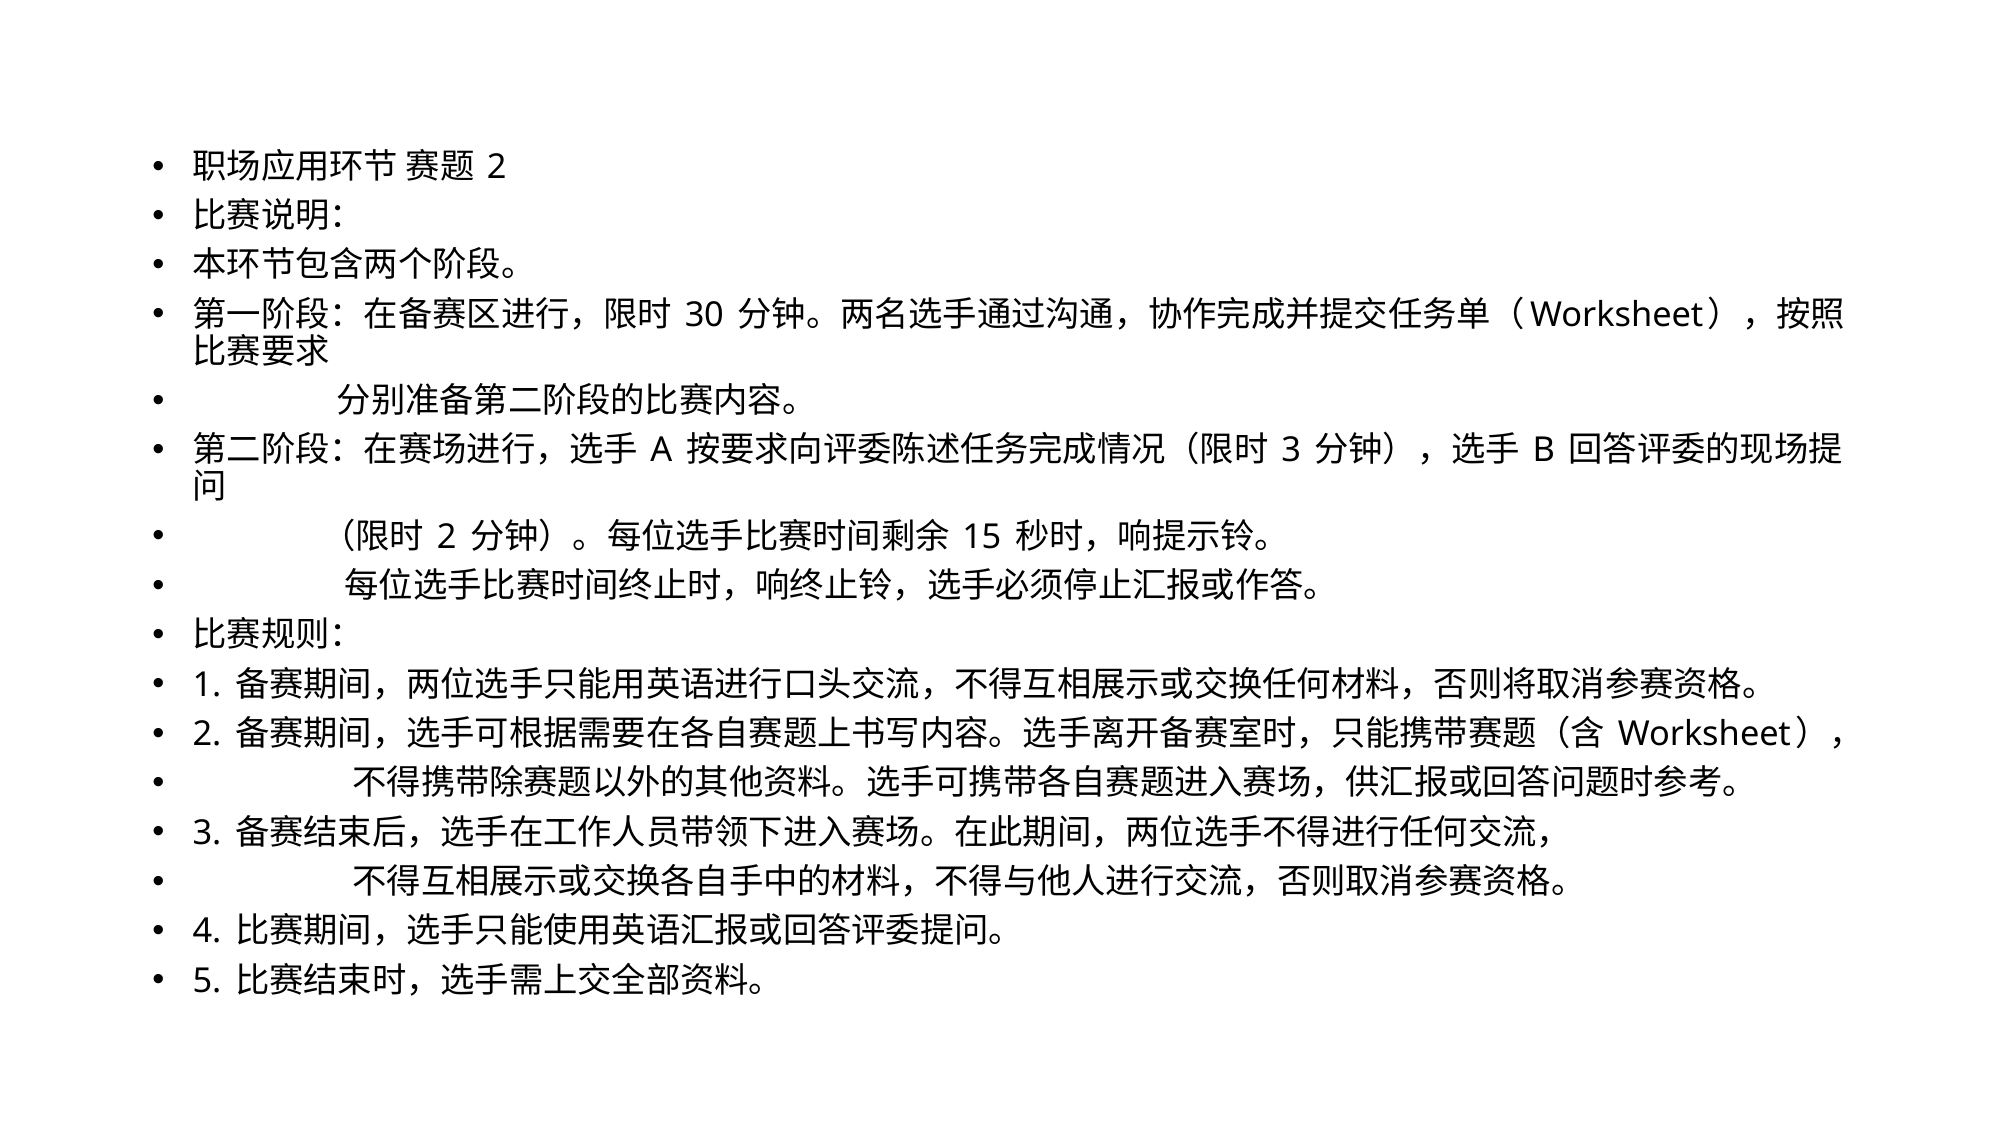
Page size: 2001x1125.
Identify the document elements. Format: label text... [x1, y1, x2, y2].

list 职场应用环节 赛题 2 比赛说明： 本环节包含两个阶段。 第一阶段：在备赛区进行，限时 30 分钟。两名选手通过沟通，协作完成并提交任务单（Worksheet），按照比赛要求 分别准备第二阶段的比赛内容。 第二阶段：在赛场进行，选手 A 按要求向评委陈述任务完成情况（限时 3 分钟），选手 B 回答评委的现场提问 （限时 2 分钟）。每位选手比赛时间剩余 15 秒时，响提示铃。 每位选手比赛时间终止时，响终止铃，选手必须停止汇报或作答。 比赛规则： 1. 备赛期间，两位选手只能用英语进行口头交流，不得互相展示或交换任何材料，否则将取消参赛资格。 2. 备赛期间，选手可根据需要在各自赛题上书写内容。选手离开备赛室时，只能携带赛题（含 Worksheet）， 不得携带除赛题以外的其他资料。选手可携带各自赛题进入赛场，供汇报或回答问题时参考。 3. 备赛结束后，选手在工作人员带领下进入赛场。在此期间，两位选手不得进行任何交流， 不得互相展示或交换各自手中的材料，不得与他人进行交流，否则取消参赛资格。 4. 比赛期间，选手只能使用英语汇报或回答评委提问。 5. 比赛结束时，选手需上交全部资料。 [137, 141, 1863, 1014]
